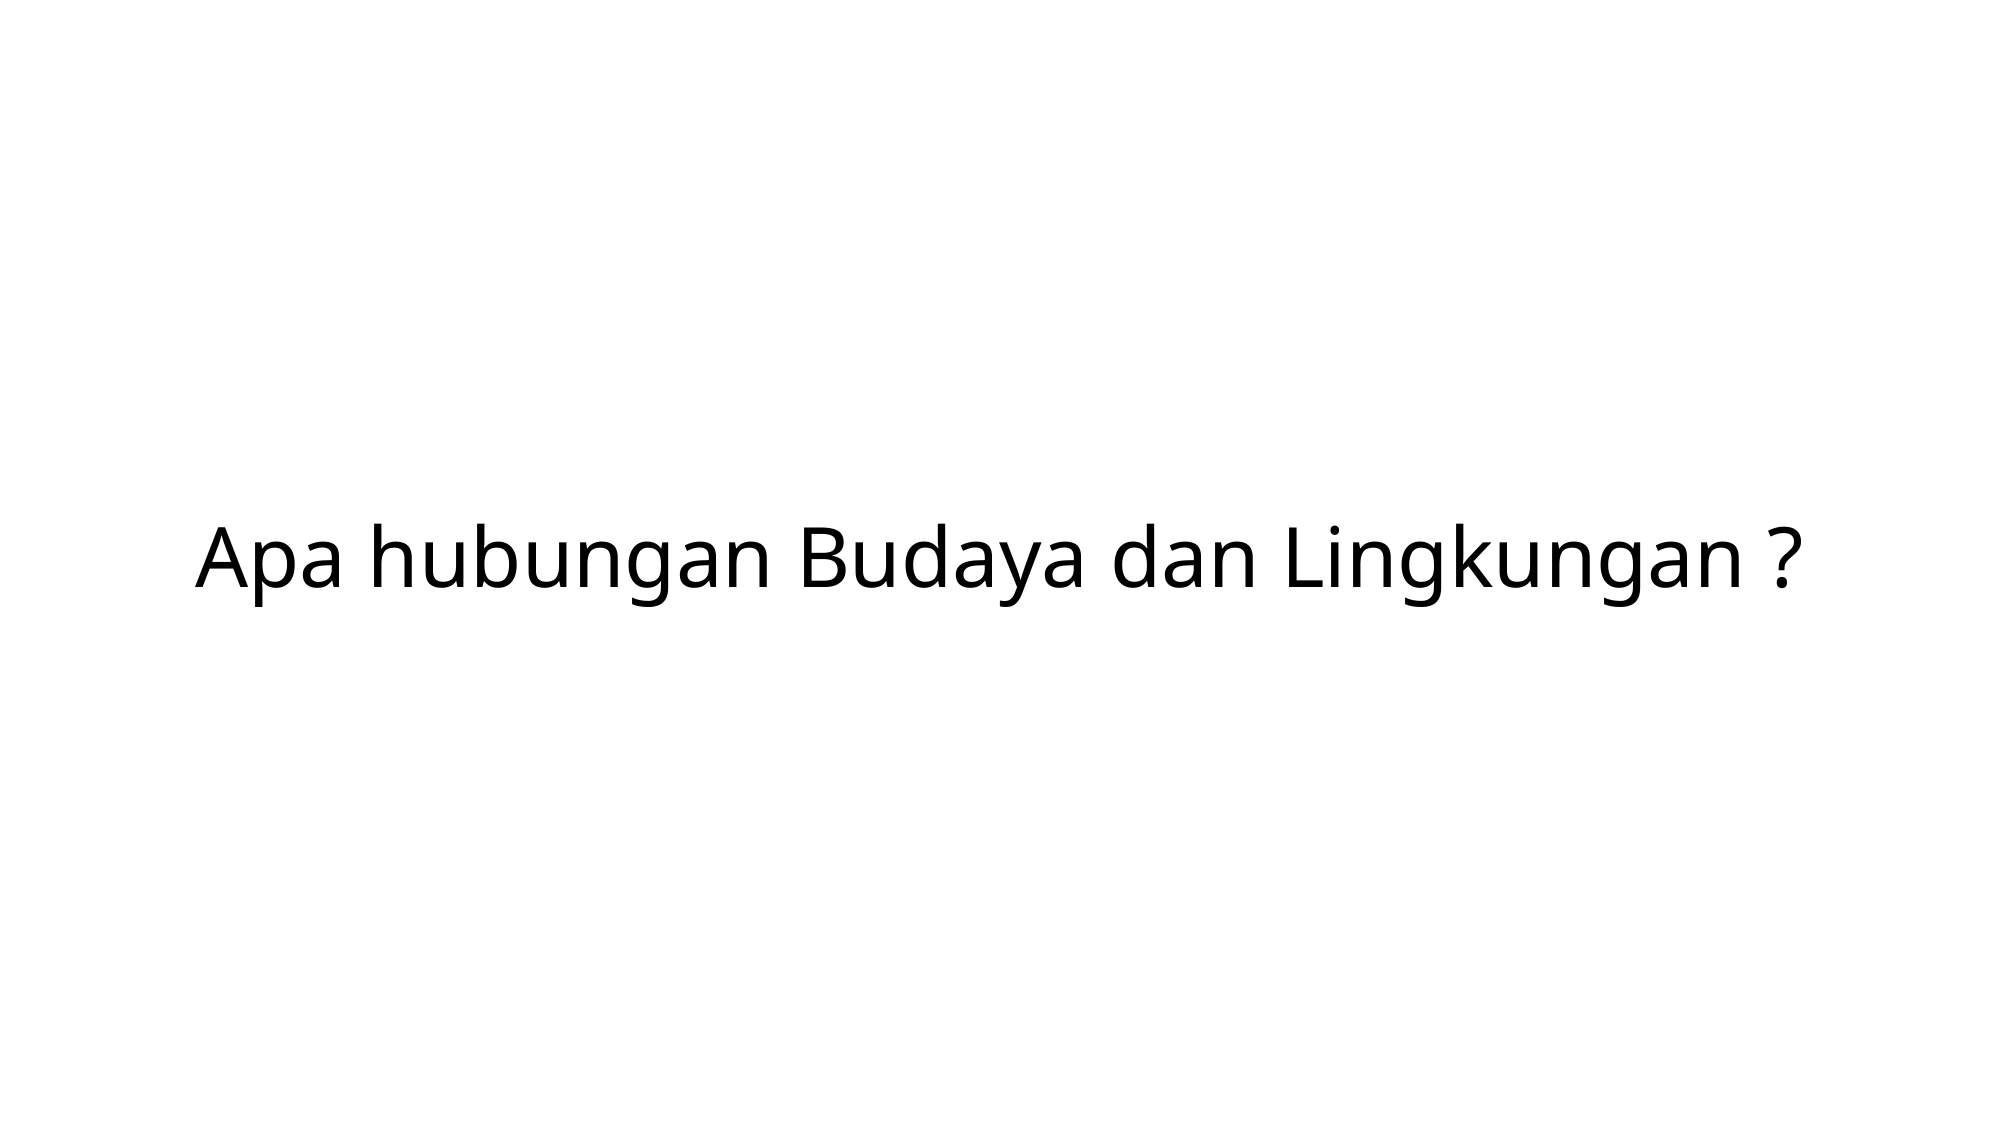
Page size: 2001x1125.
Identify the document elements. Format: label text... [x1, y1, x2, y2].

title Apa hubungan Budaya dan Lingkungan ? [137, 59, 1863, 1061]
